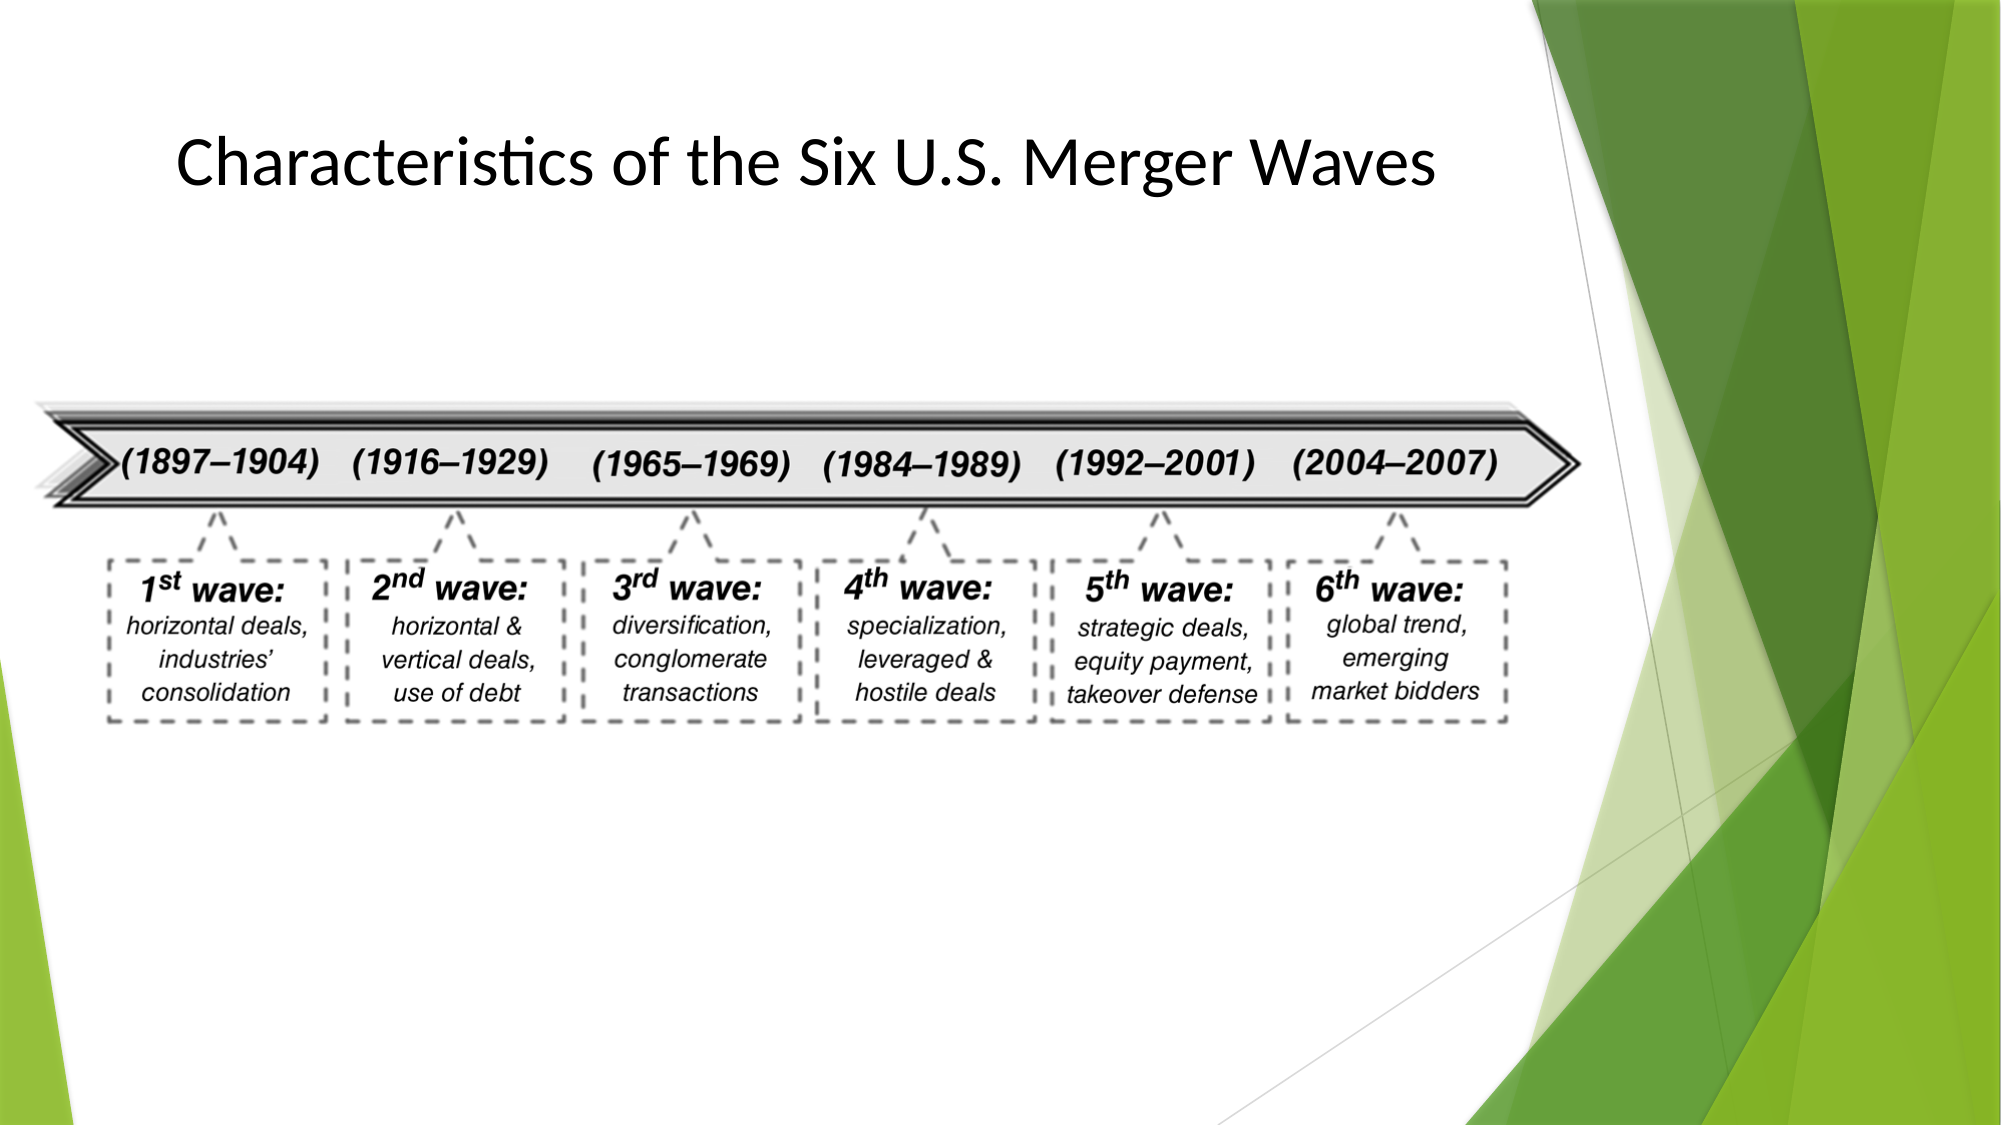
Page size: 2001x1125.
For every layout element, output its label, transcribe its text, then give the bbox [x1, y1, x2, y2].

title Characteristics of the Six U.S. Merger Waves [102, 107, 1513, 261]
picture [31, 397, 1584, 728]
